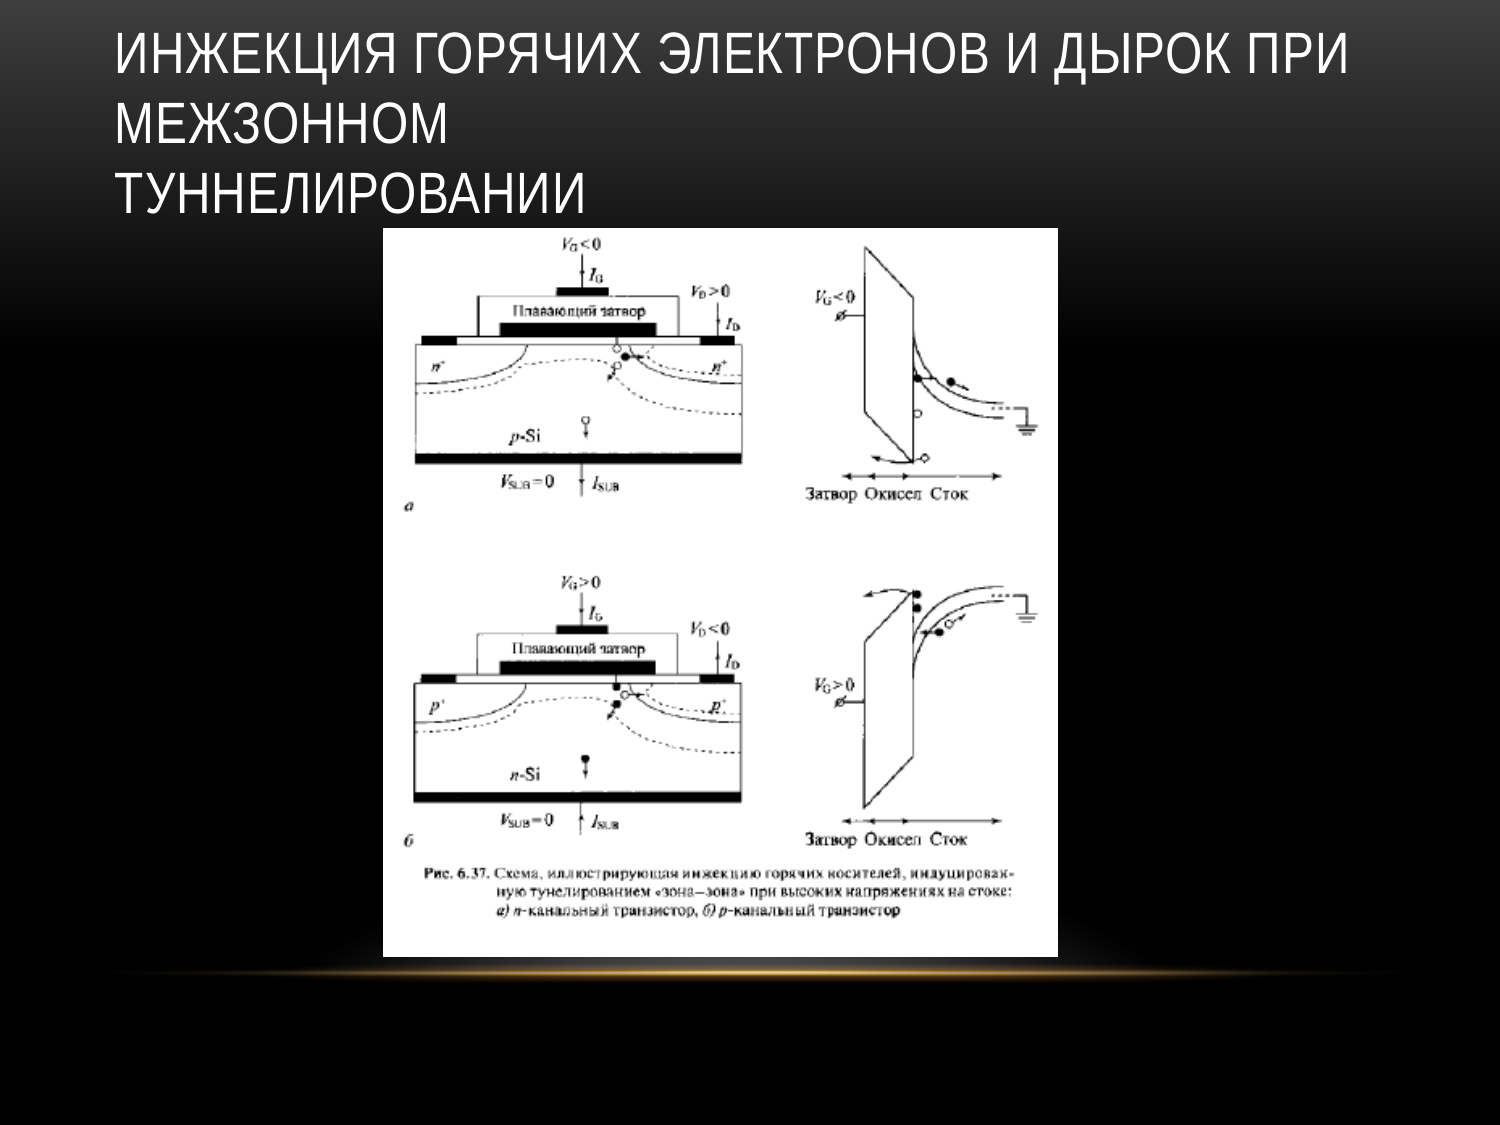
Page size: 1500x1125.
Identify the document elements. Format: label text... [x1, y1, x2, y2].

picture [0, 0, 1500, 1125]
title Инжекция горячих электронов и дырок при межзонном туннелировании [99, 45, 1400, 233]
